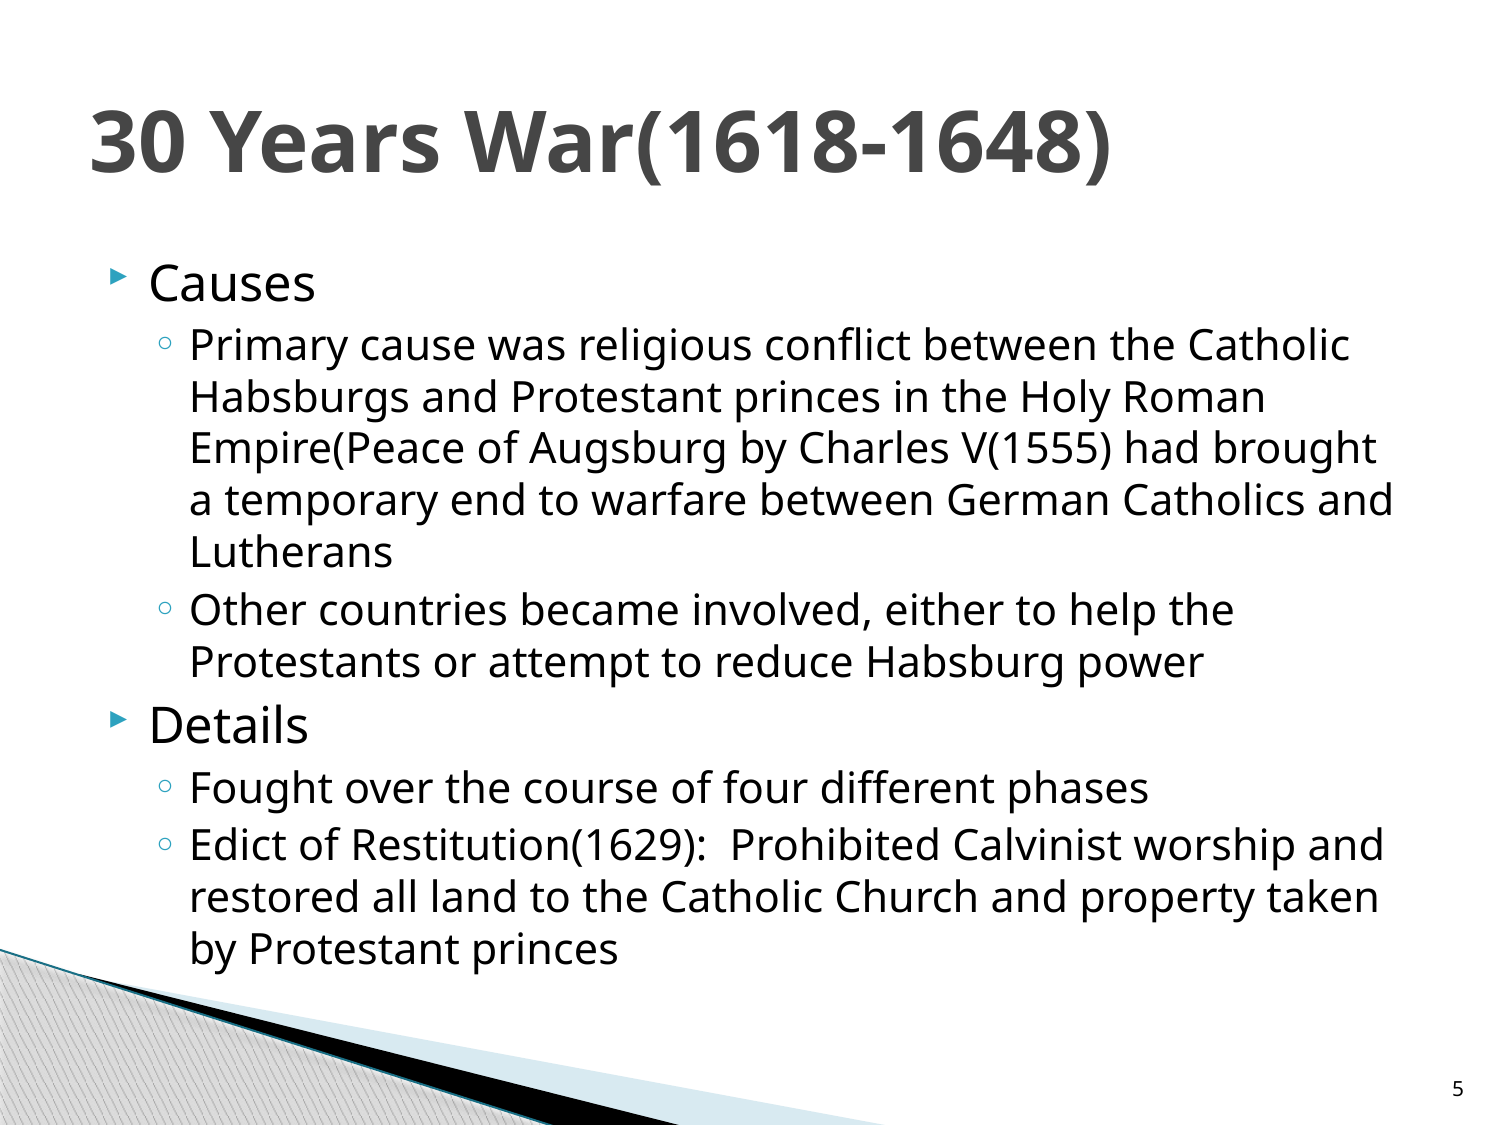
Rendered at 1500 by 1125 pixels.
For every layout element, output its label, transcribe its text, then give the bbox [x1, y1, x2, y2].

list Causes Primary cause was religious conflict between the Catholic Habsburgs and Protestant princes in the Holy Roman Empire(Peace of Augsburg by Charles V(1555) had brought a temporary end to warfare between German Catholics and Lutherans Other countries became involved, either to help the Protestants or attempt to reduce Habsburg power Details Fought over the course of four different phases Edict of Restitution(1629): Prohibited Calvinist worship and restored all land to the Catholic Church and property taken by Protestant princes [75, 243, 1425, 986]
title 30 Years War(1618-1648) [75, 45, 1425, 233]
slide_number 5 [1418, 1051, 1479, 1112]
